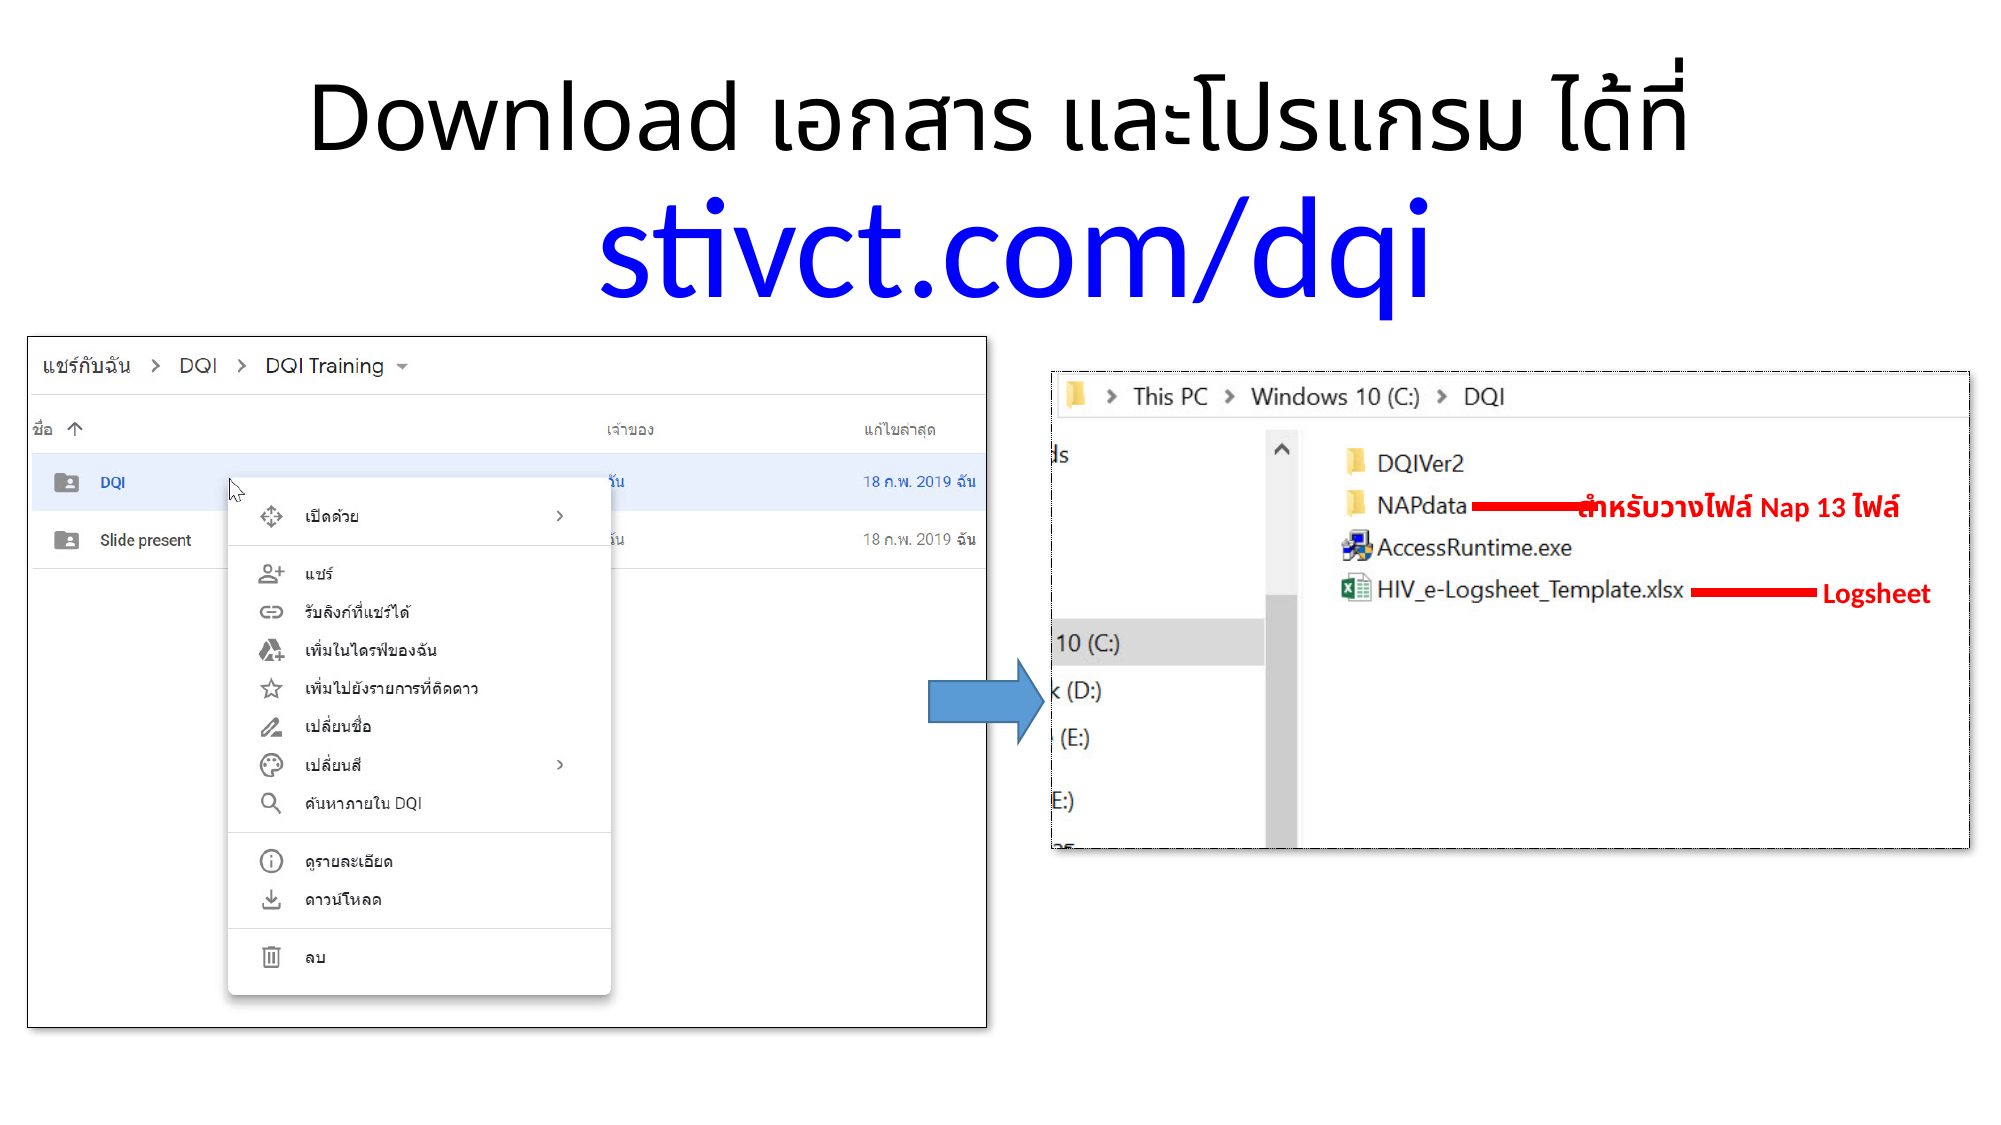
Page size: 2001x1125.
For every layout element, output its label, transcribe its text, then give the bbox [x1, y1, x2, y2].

title Download เอกสาร และโปรแกรม ได้ที่ [137, 11, 1863, 230]
text_box [987, 657, 1045, 747]
picture [27, 336, 987, 1028]
picture [1051, 371, 1969, 848]
list stivct.com/dqi [321, 164, 1679, 337]
